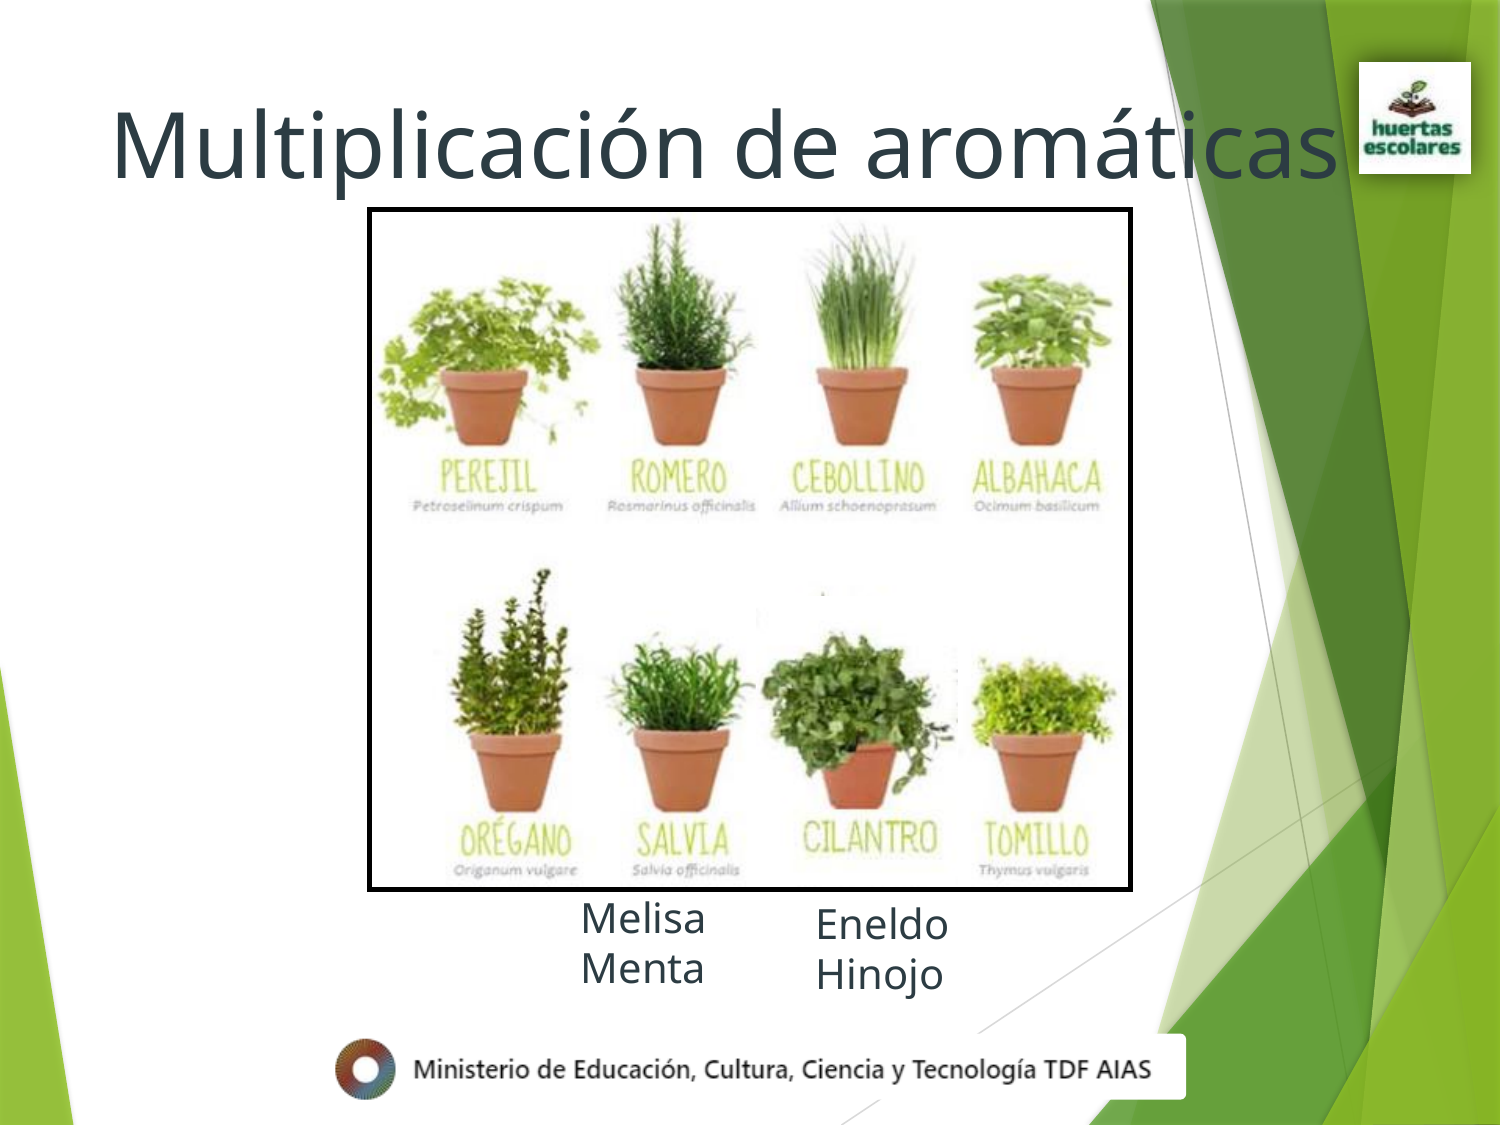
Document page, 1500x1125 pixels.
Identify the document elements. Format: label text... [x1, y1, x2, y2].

text_box Melisa Menta [565, 896, 777, 967]
picture [313, 1033, 1187, 1101]
picture [1358, 62, 1471, 174]
text_box Eneldo Hinojo [800, 896, 1012, 1032]
picture [371, 211, 1129, 888]
text_box Multiplicación de aromáticas [88, 79, 1364, 268]
